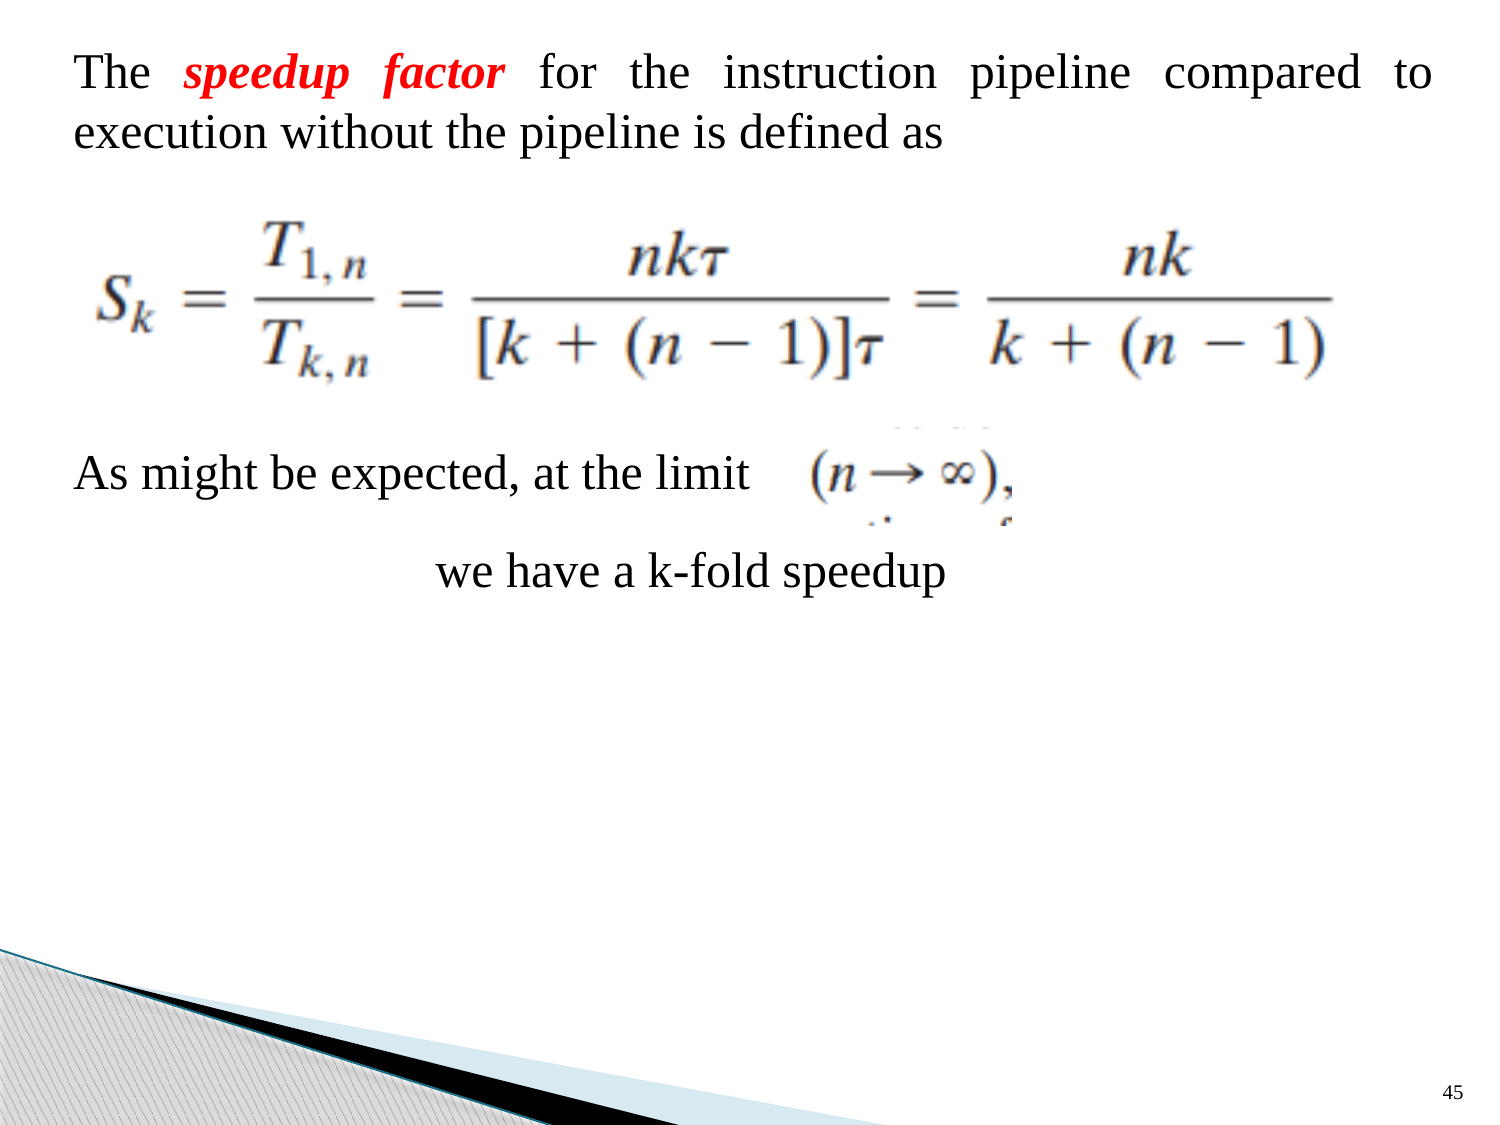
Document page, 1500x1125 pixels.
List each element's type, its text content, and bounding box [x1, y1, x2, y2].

text_box As might be expected, at the limit [58, 453, 802, 508]
slide_number 45 [1418, 1051, 1479, 1112]
picture [16, 172, 1479, 526]
text_box we have a k-fold speedup [420, 530, 962, 606]
text_box The speedup factor for the instruction pipeline compared to execution without the pipeline is defined as [58, 30, 1449, 166]
